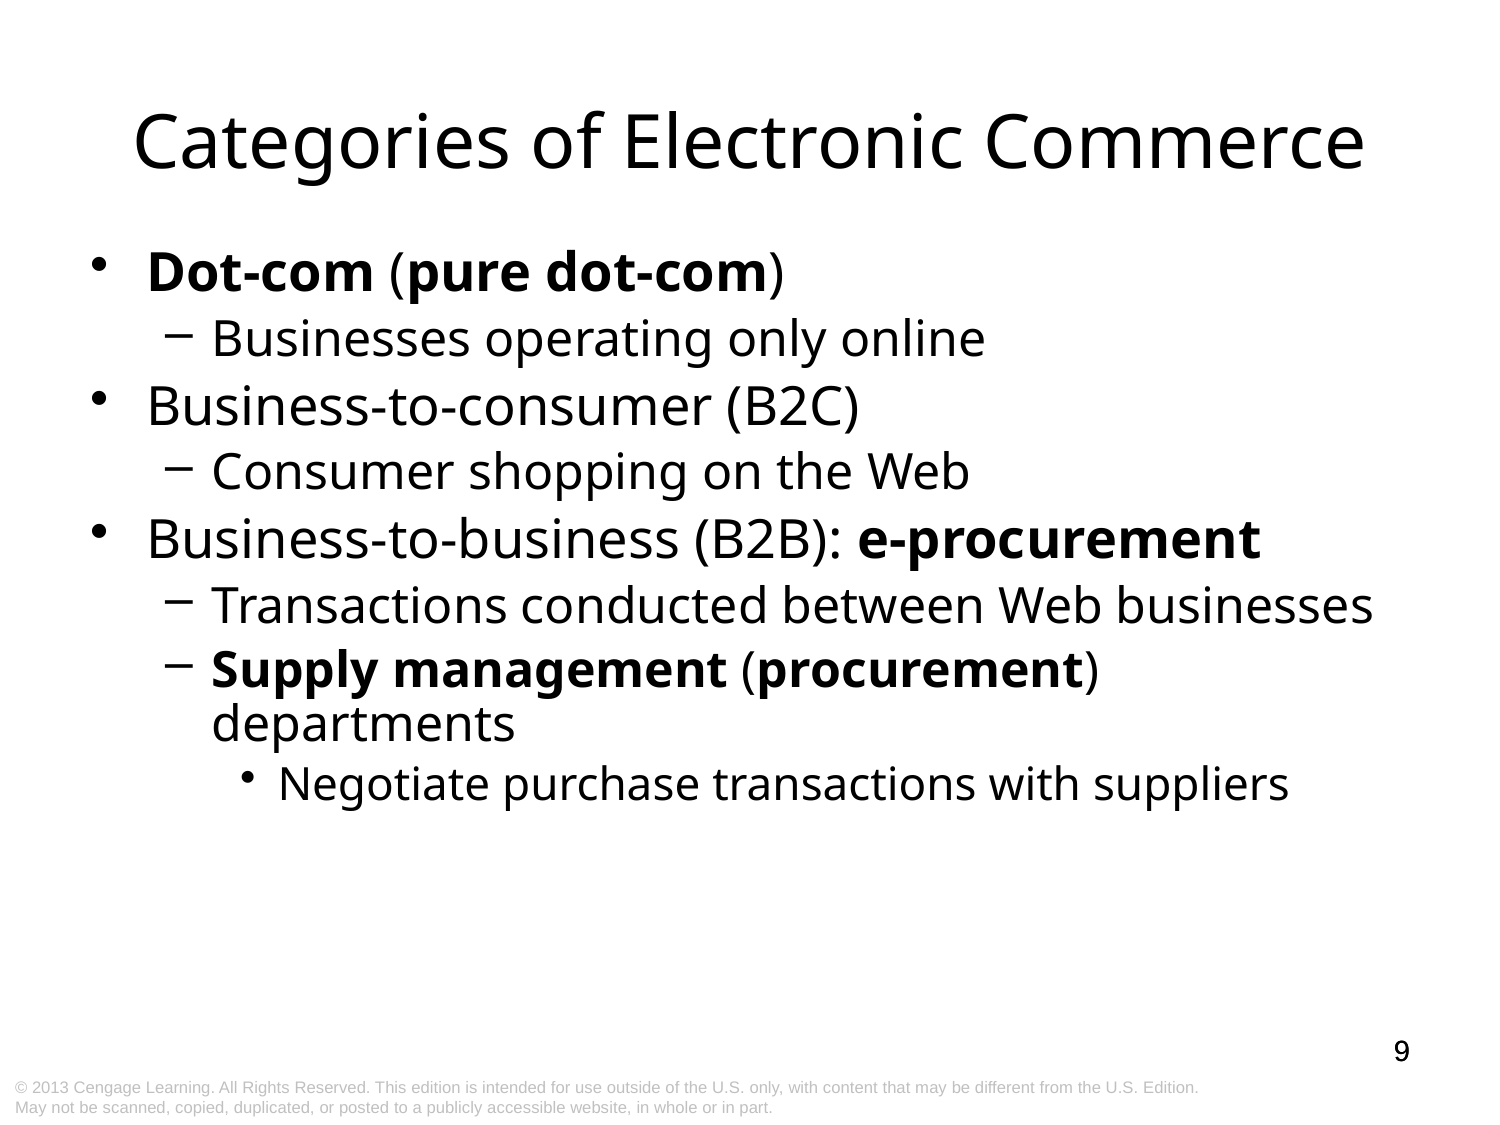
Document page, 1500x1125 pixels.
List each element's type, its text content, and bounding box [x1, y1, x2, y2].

list Dot-com (pure dot-com) Businesses operating only online Business-to-consumer (B2C) Consumer shopping on the Web Business-to-business (B2B): e-procurement Transactions conducted between Web businesses Supply management (procurement) departments Negotiate purchase transactions with suppliers [75, 237, 1425, 1005]
title Categories of Electronic Commerce [75, 45, 1425, 233]
text_box 9 [1074, 1024, 1425, 1103]
